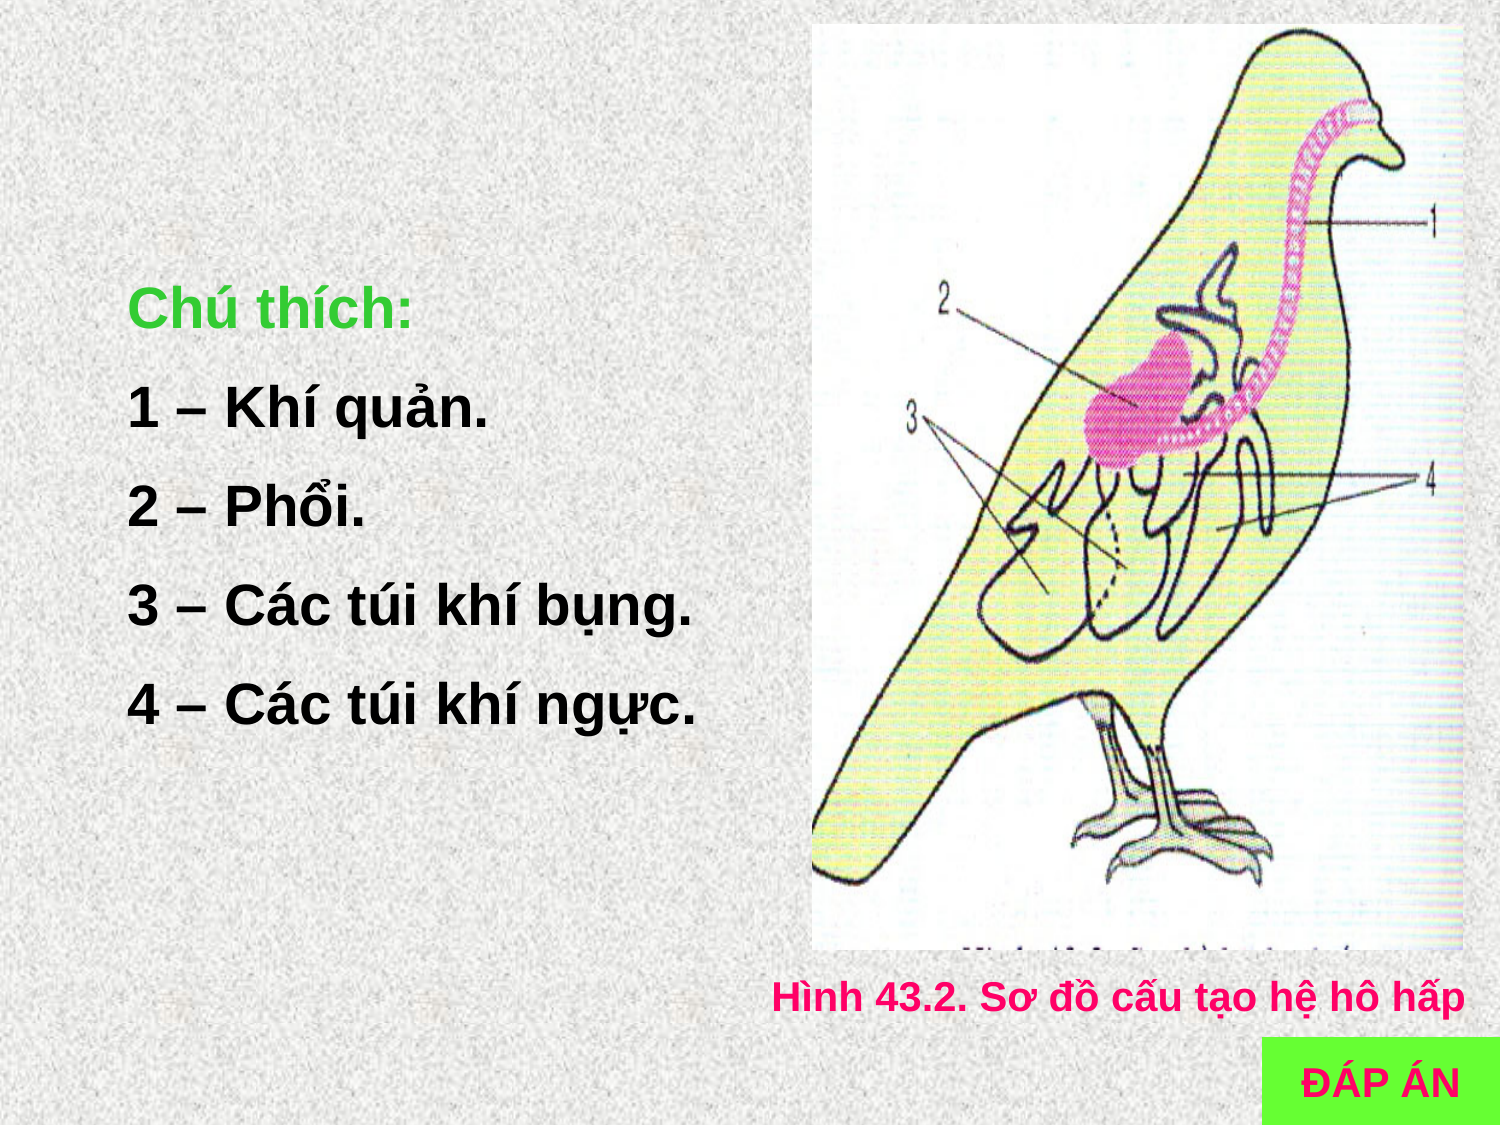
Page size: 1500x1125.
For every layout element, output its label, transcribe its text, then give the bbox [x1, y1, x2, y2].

text_box Chú thích: 1 – Khí quản. 2 – Phổi. 3 – Các túi khí bụng. 4 – Các túi khí ngực. [112, 262, 775, 744]
text_box ĐÁP ÁN [1262, 1037, 1500, 1125]
picture [0, 0, 1500, 1125]
text_box Hình 43.2. Sơ đồ cấu tạo hệ hô hấp [737, 962, 1500, 1028]
